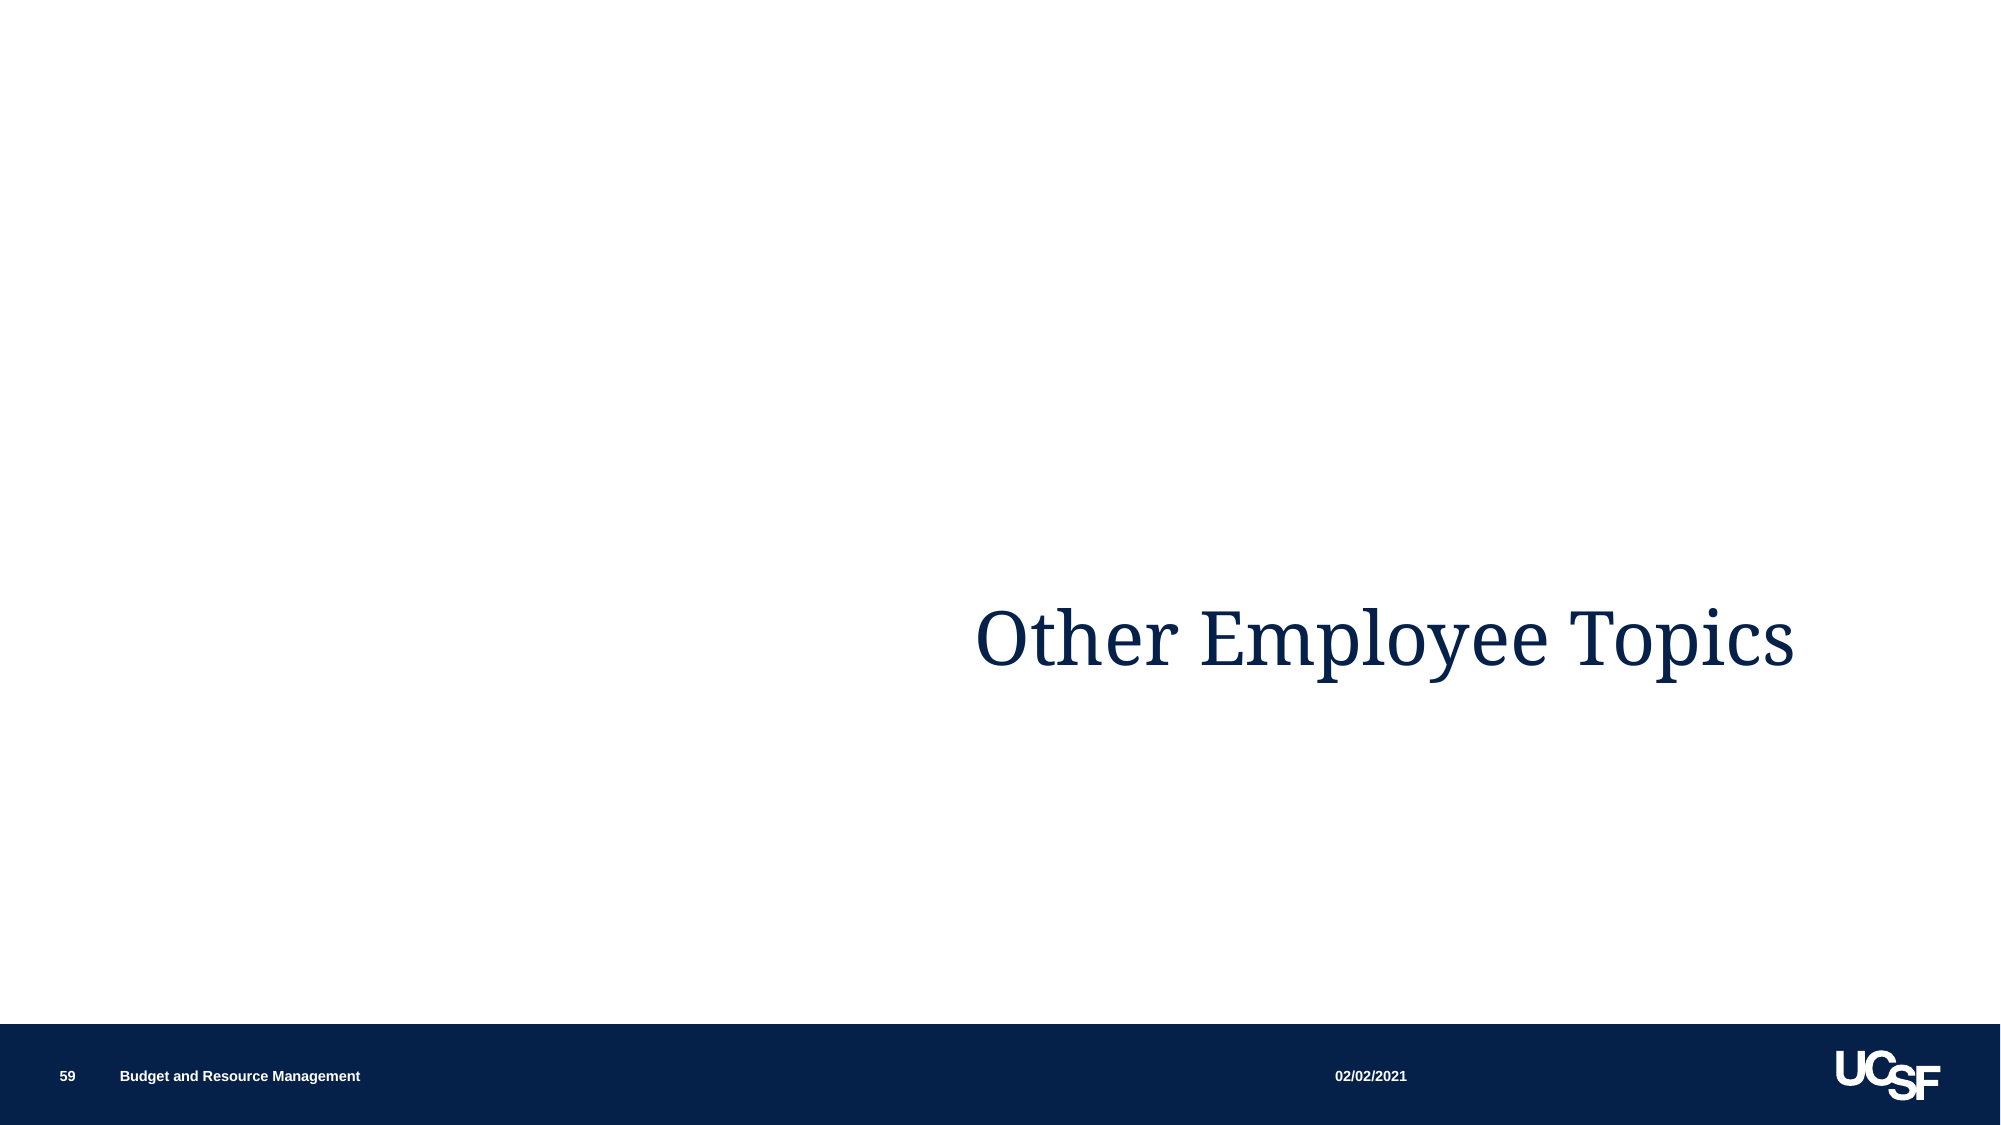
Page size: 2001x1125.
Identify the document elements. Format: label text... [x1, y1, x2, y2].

slide_number 59 [59, 1058, 114, 1085]
footer Budget and Resource Management [119, 1061, 1063, 1084]
subtitle Other Employee Topics [0, 593, 1812, 681]
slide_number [1335, 1058, 1538, 1084]
